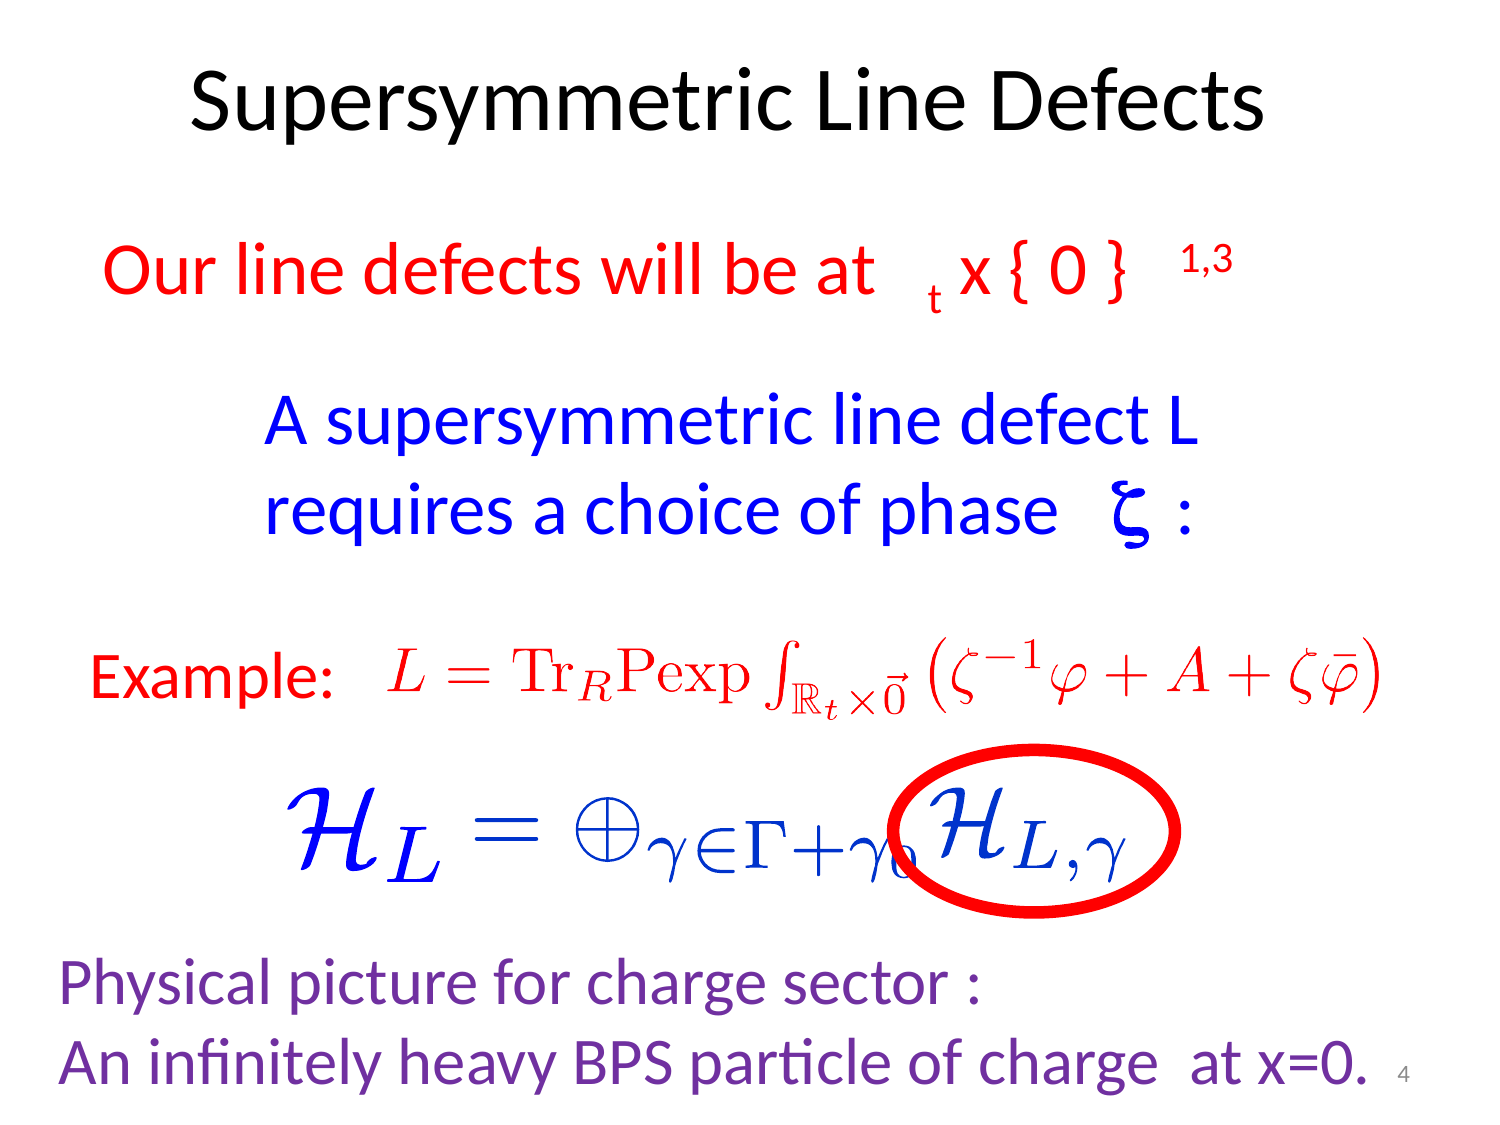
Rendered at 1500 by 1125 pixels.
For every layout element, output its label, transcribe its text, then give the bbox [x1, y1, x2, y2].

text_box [287, 787, 440, 883]
text_box Example: [74, 624, 463, 720]
picture [387, 637, 1380, 720]
slide_number 4 [1074, 1042, 1425, 1103]
text_box [914, 747, 1178, 915]
text_box A supersymmetric line defect L requires a choice of phase  : [249, 362, 1338, 558]
title Supersymmetric Line Defects [0, 0, 1500, 188]
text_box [474, 787, 1126, 883]
